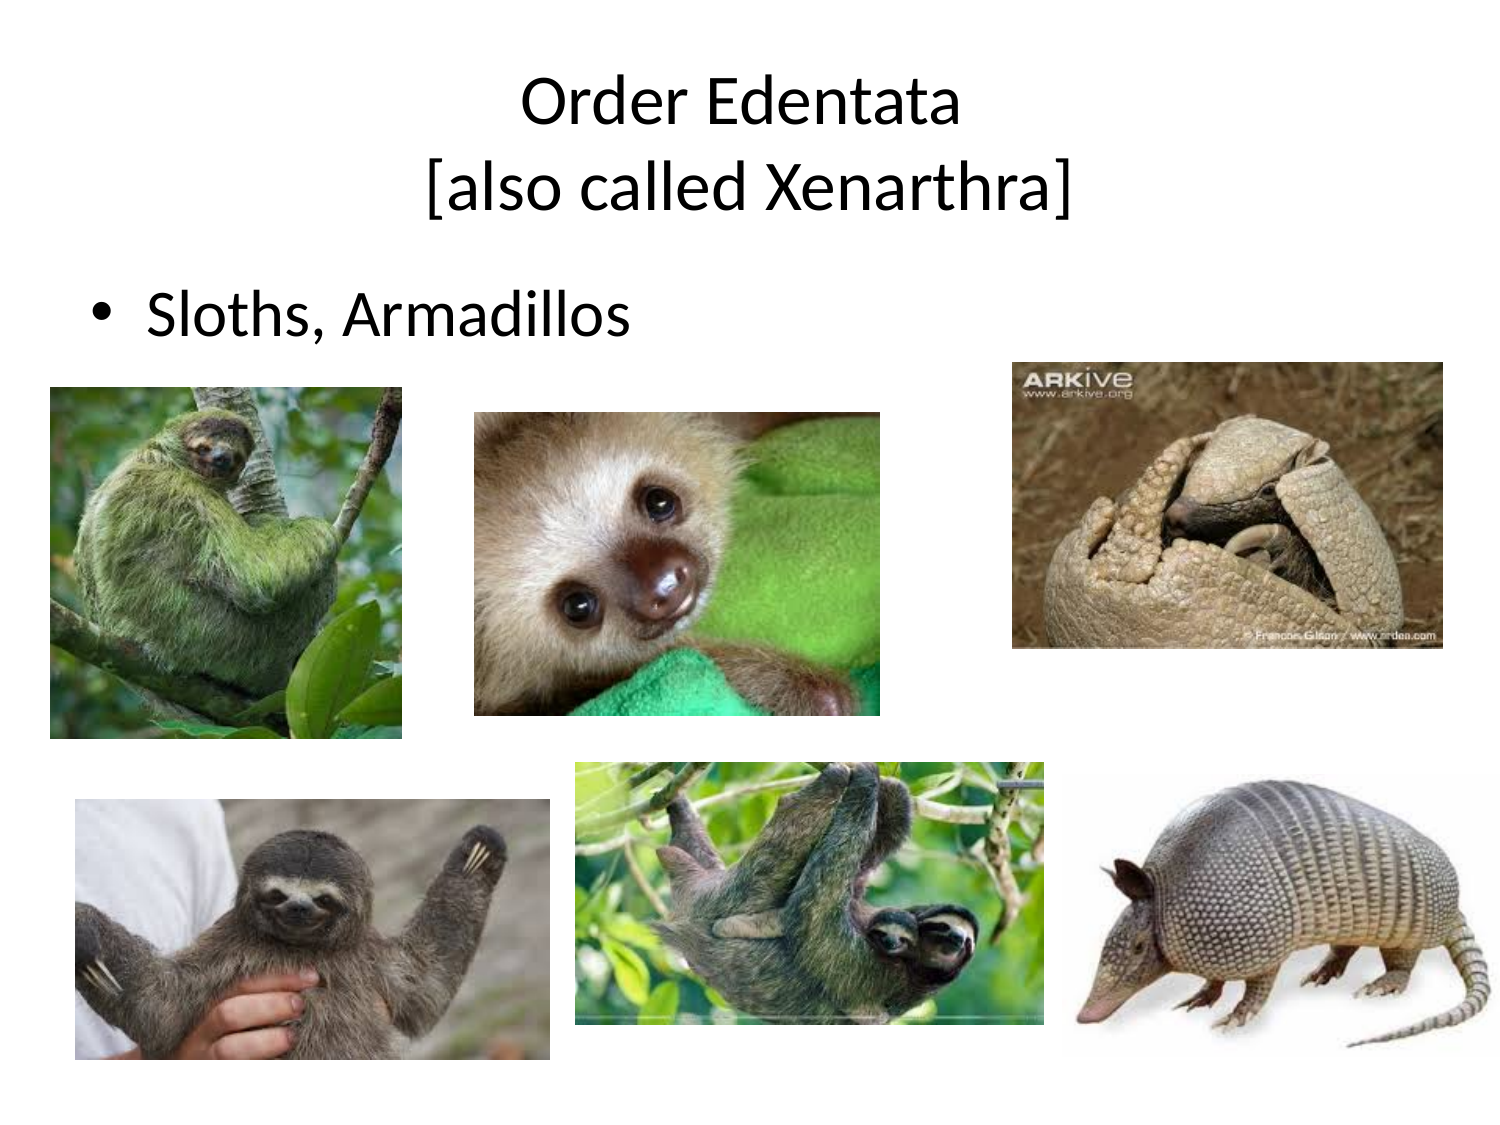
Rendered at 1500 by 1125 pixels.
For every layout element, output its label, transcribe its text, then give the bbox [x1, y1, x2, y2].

picture [474, 412, 880, 716]
list Sloths, Armadillos [75, 262, 1425, 1005]
picture [1062, 774, 1500, 1057]
title Order Edentata [also called Xenarthra] [75, 45, 1425, 233]
picture [49, 387, 402, 740]
picture [74, 799, 551, 1060]
picture [574, 762, 1044, 1026]
picture [1012, 362, 1443, 649]
